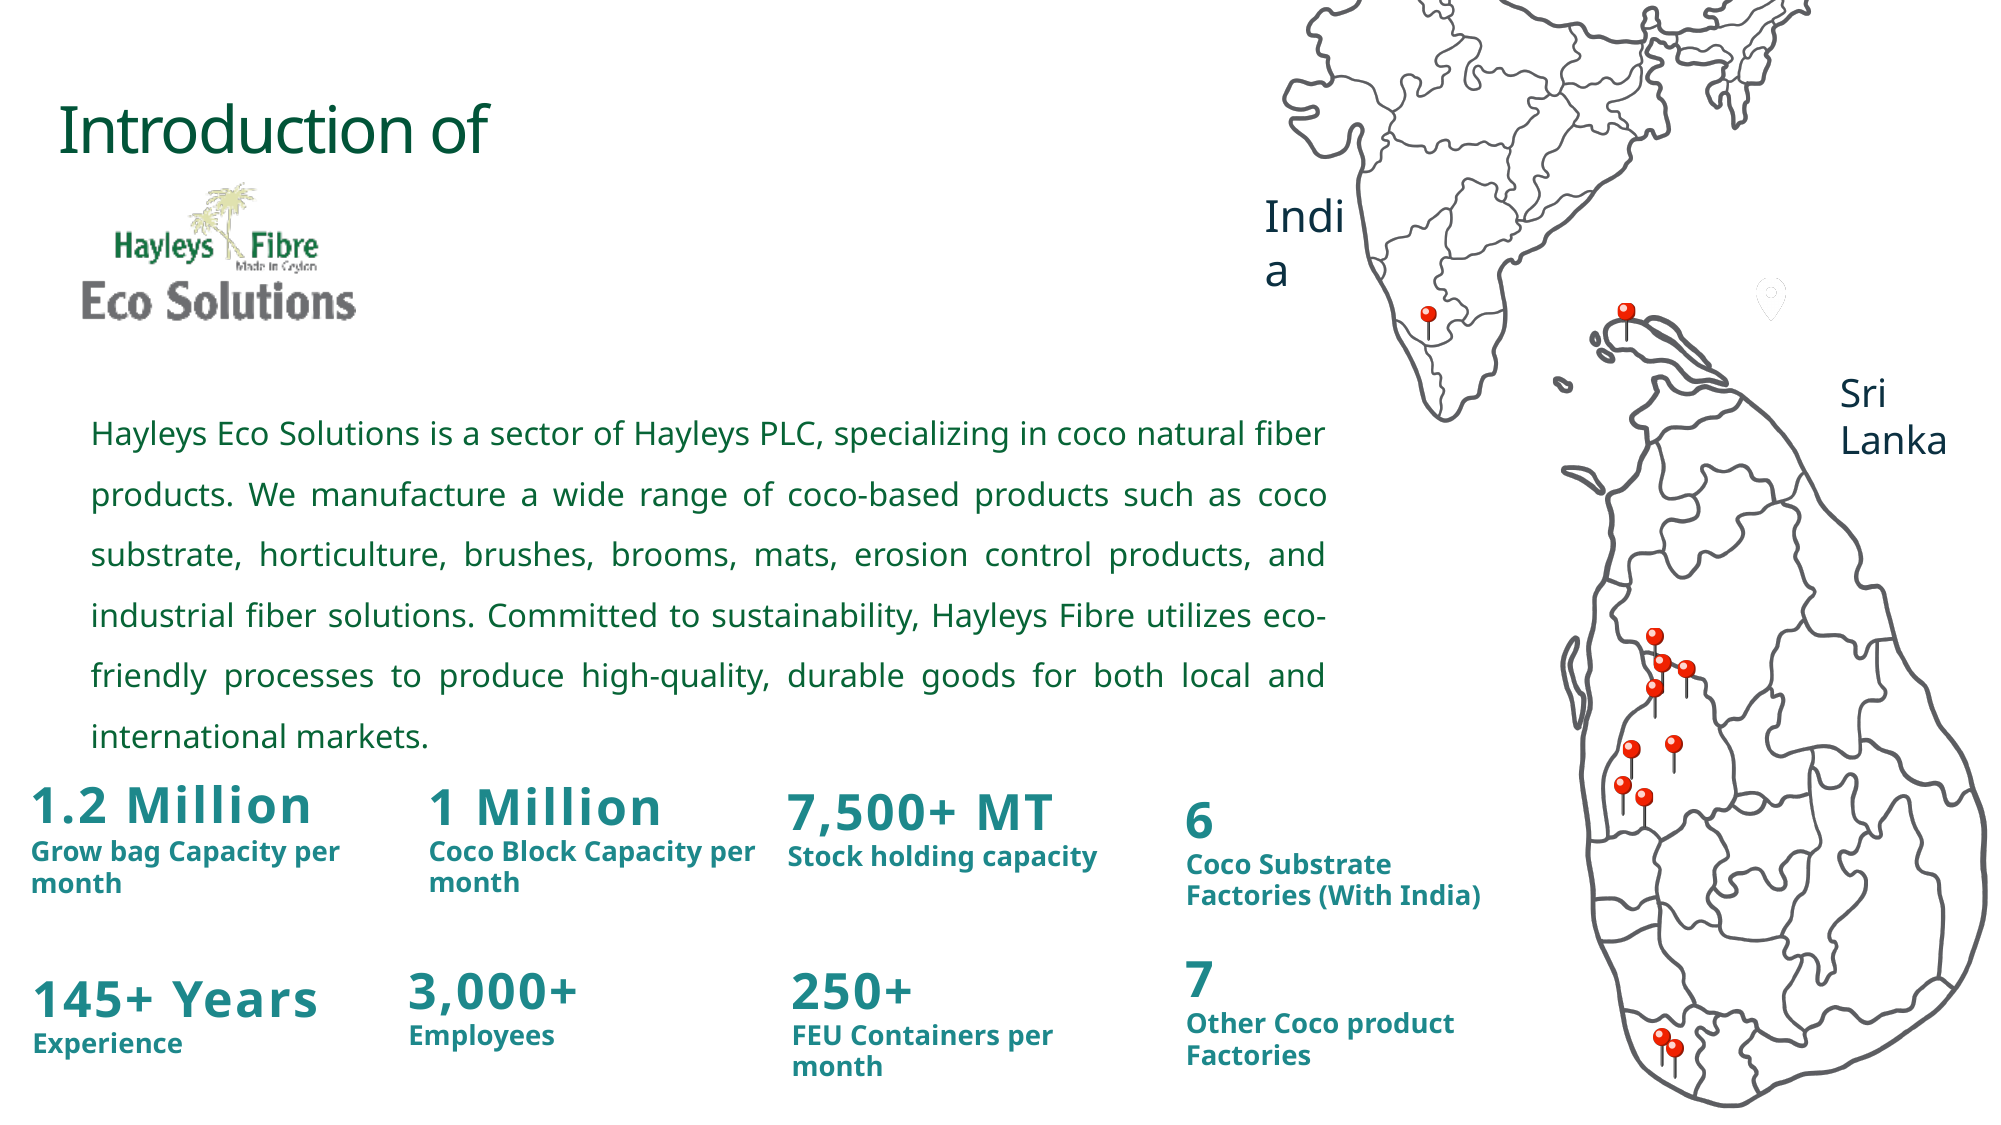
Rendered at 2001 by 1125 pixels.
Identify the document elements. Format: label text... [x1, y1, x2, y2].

text_box 7,500+ MT Stock holding capacity [787, 783, 1177, 872]
text_box Hayleys Eco Solutions is a sector of Hayleys PLC, specializing in coco natural fiber products. We manufacture a wide range of coco-based products such as coco substrate, horticulture, brushes, brooms, mats, erosion control products, and industrial fiber solutions. Committed to sustainability, Hayleys Fibre utilizes eco-friendly processes to produce high-quality, durable goods for both local and international markets. [90, 391, 1329, 755]
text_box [1552, 277, 1990, 1109]
text_box India [1249, 181, 1277, 303]
text_box 1.2 Million Grow bag Capacity per month [30, 773, 387, 900]
text_box 3,000+ Employees [408, 962, 653, 1051]
text_box 145+ Years Experience [32, 970, 361, 1060]
text_box 6 Coco Substrate Factories (With India) [1185, 791, 1488, 912]
text_box Introduction of [58, 75, 602, 168]
text_box 7 Other Coco product Factories [1185, 950, 1542, 1071]
picture [80, 174, 357, 341]
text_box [1277, 0, 1813, 423]
text_box 1 Million Coco Block Capacity per month [428, 778, 757, 898]
text_box 250+ FEU Containers per month [791, 962, 1121, 1083]
